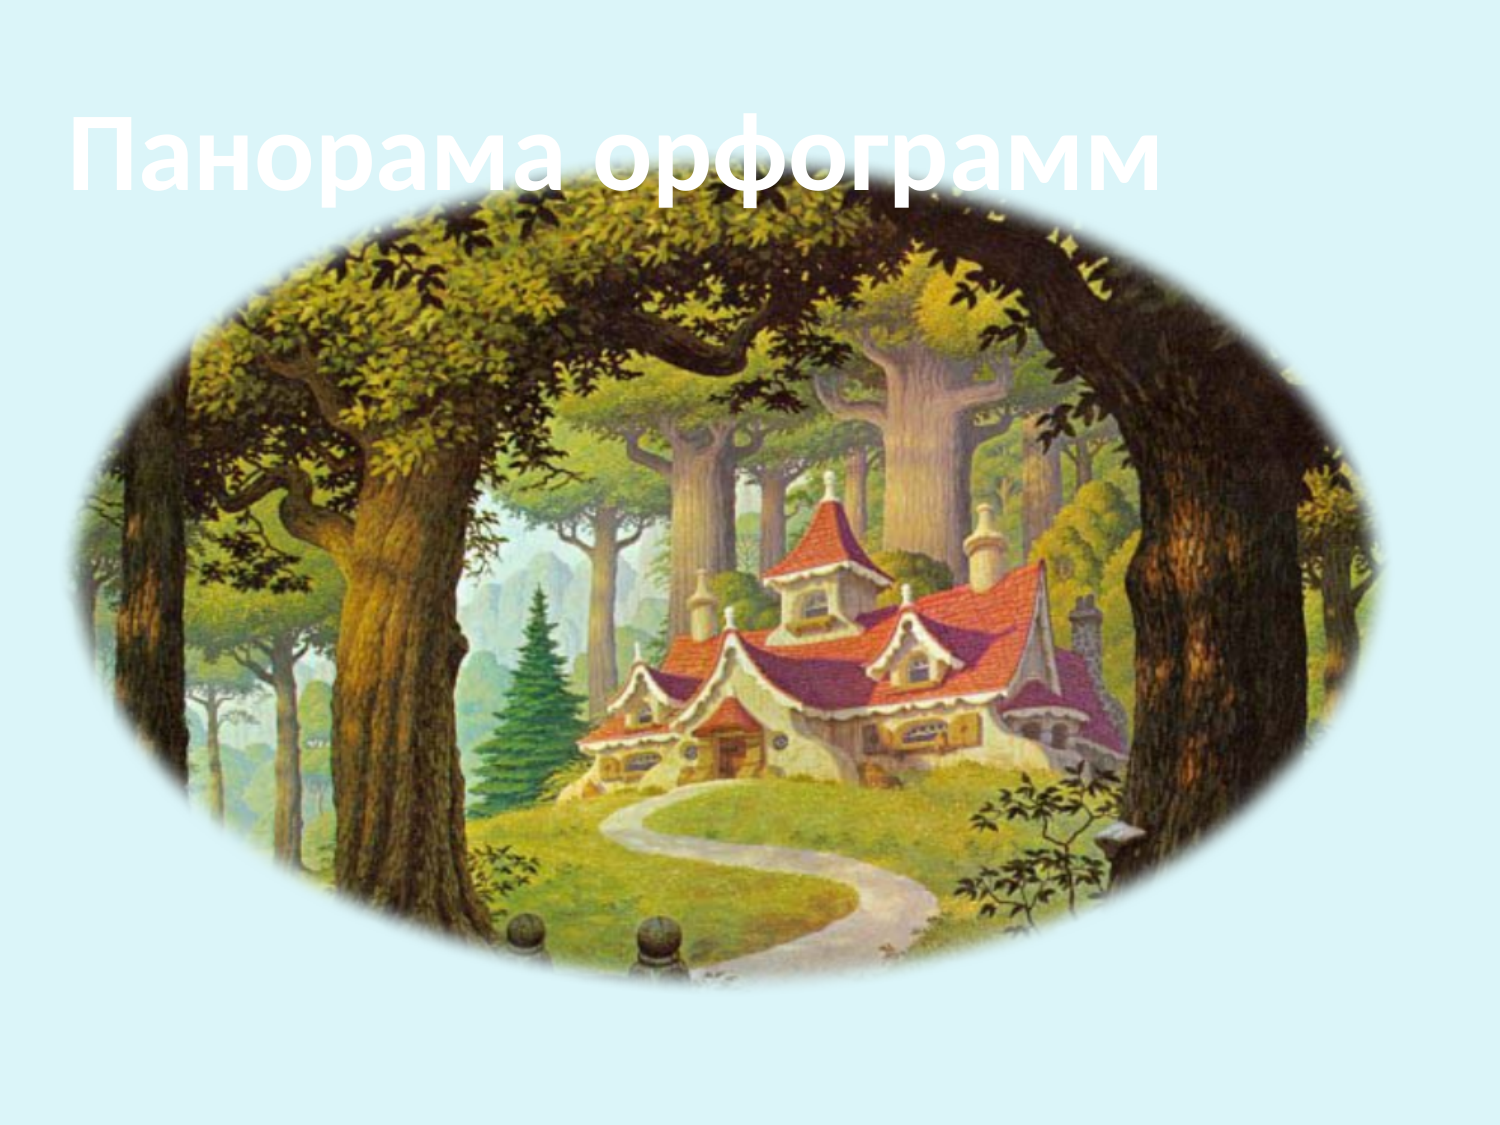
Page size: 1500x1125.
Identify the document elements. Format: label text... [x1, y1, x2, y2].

picture [58, 148, 1395, 997]
text_box Панорама орфограмм [52, 70, 1182, 155]
